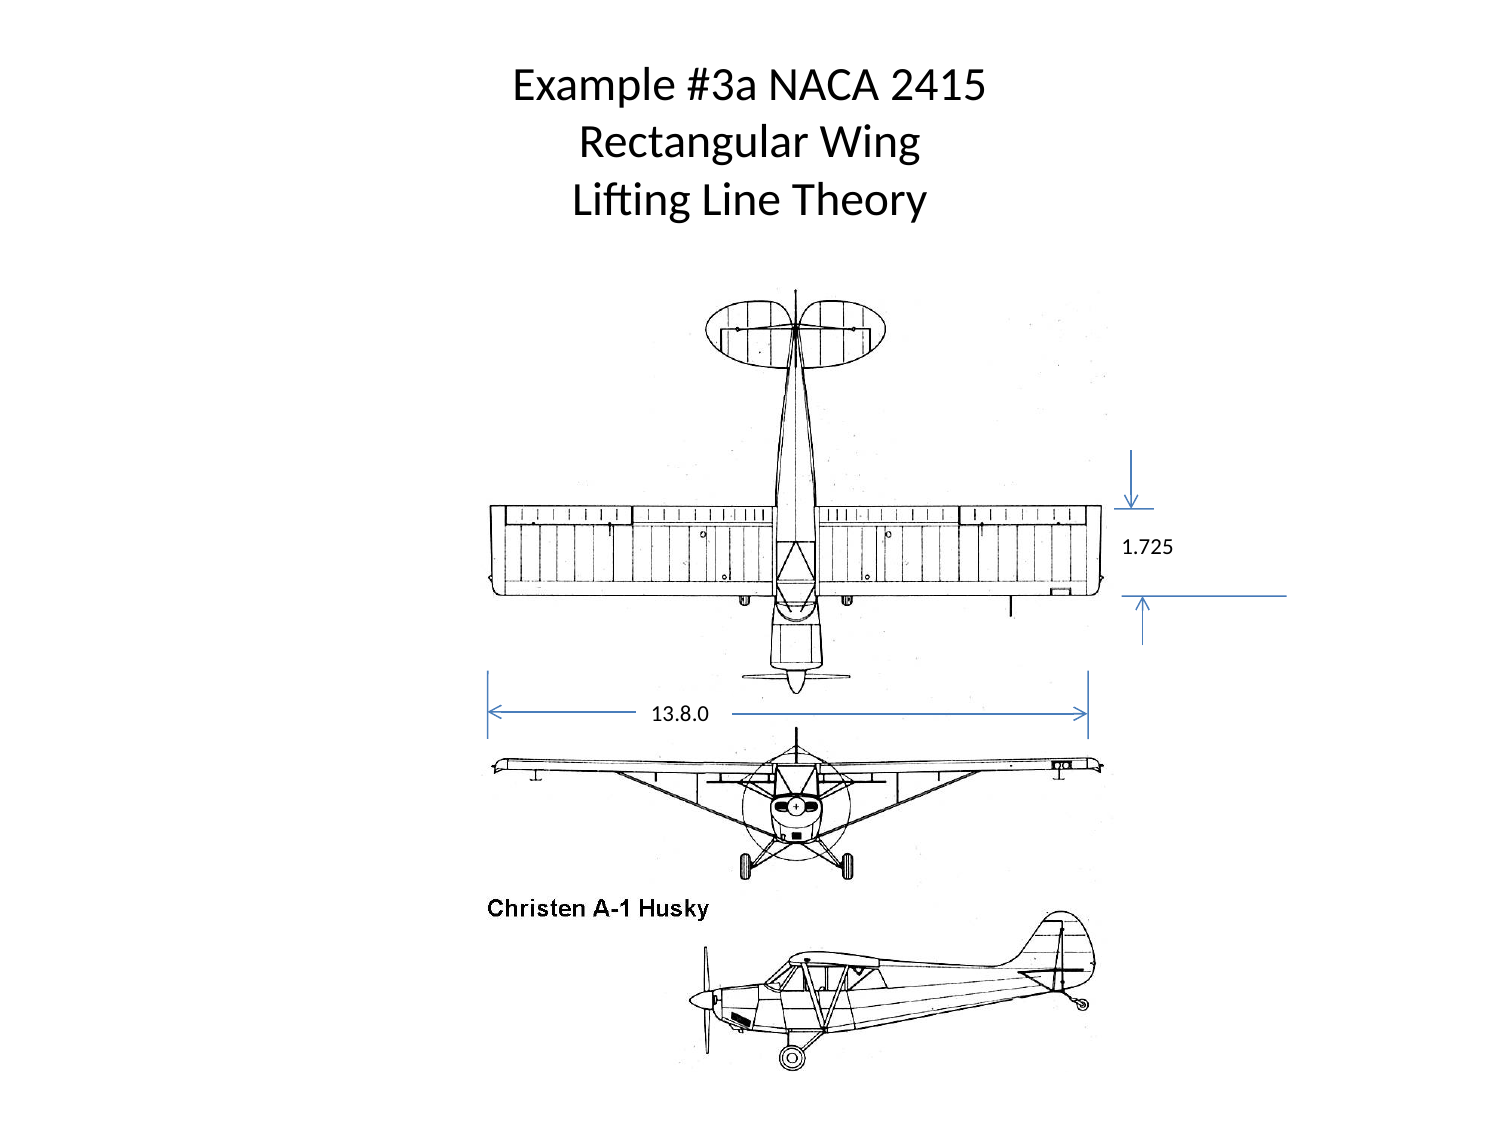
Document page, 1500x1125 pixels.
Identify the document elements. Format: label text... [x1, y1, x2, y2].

picture [474, 287, 1117, 1072]
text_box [487, 449, 1287, 740]
title Example #3a NACA 2415 Rectangular Wing Lifting Line Theory [75, 45, 1425, 233]
